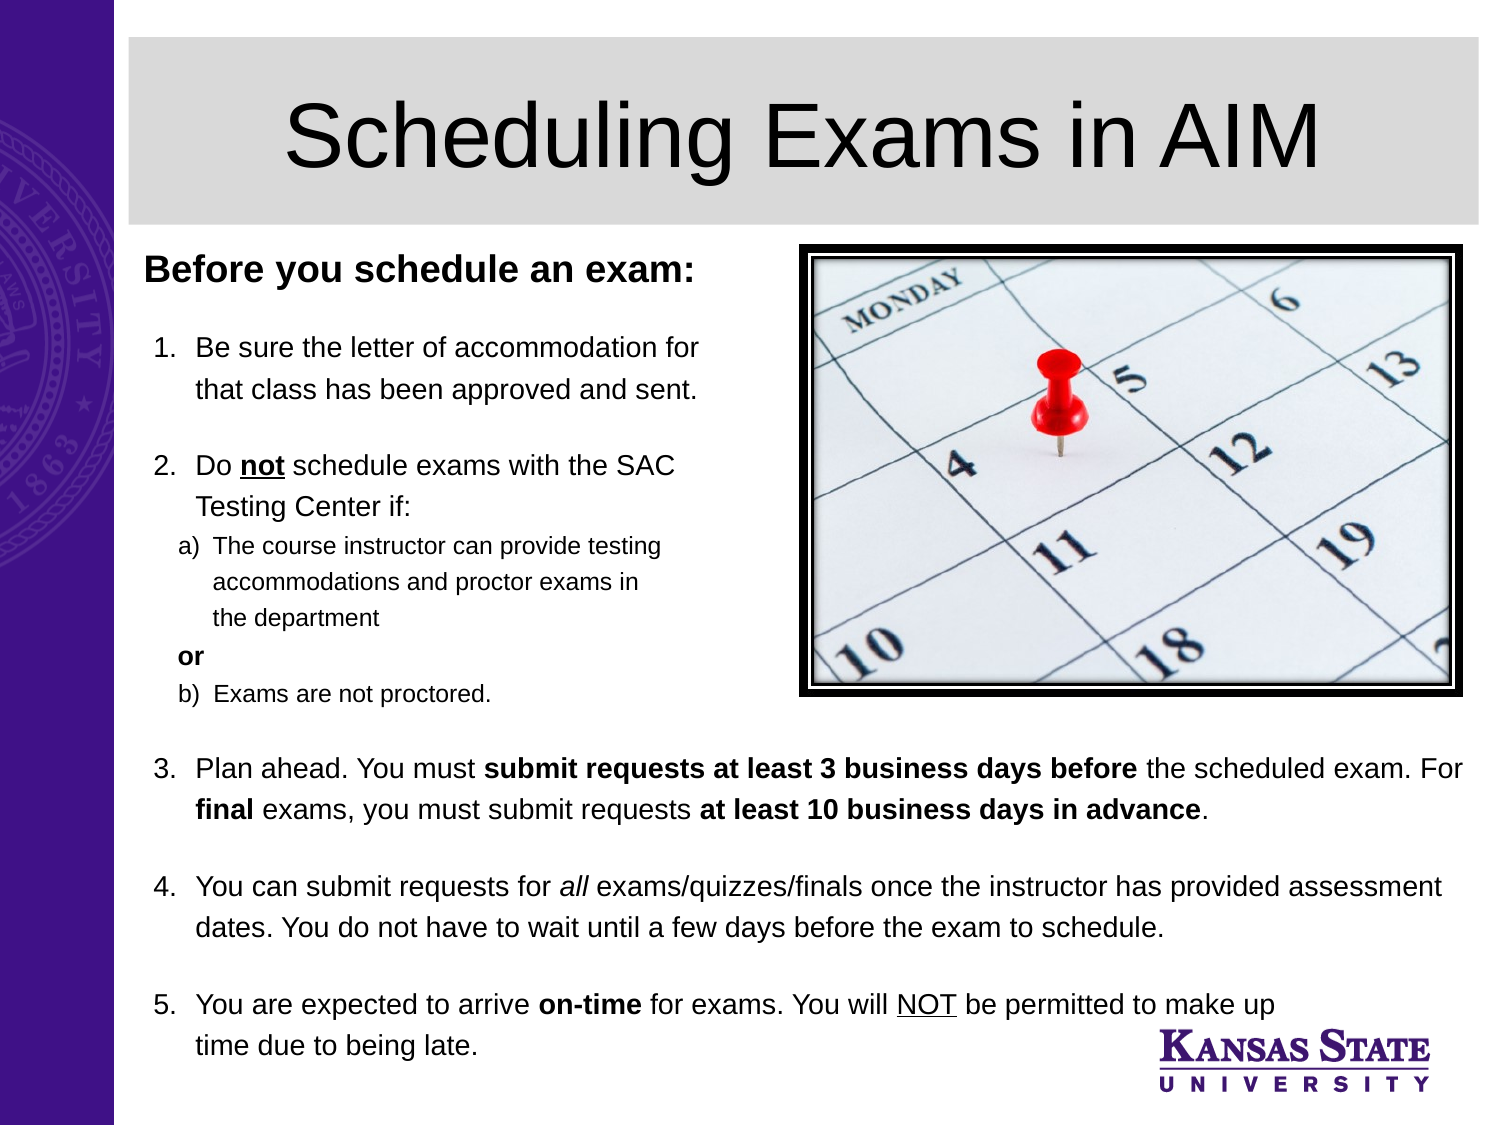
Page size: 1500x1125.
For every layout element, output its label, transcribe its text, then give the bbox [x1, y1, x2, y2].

list Before you schedule an exam: Be sure the letter of accommodation for that class has been approved and sent. Do not schedule exams with the SAC Testing Center if: The course instructor can provide testing accommodations and proctor exams in the department or Exams are not proctored. Plan ahead. You must submit requests at least 3 business days before the scheduled exam. For final exams, you must submit requests at least 10 business days in advance. You can submit requests for all exams/quizzes/finals once the instructor has provided assessment dates. You do not have to wait until a few days before the exam to schedule. You are expected to arrive on-time for exams. You will NOT be permitted to make up time due to being late. [128, 227, 1479, 1083]
title Scheduling Exams in AIM [128, 37, 1479, 225]
picture [0, 0, 1500, 1125]
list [799, 243, 1463, 697]
